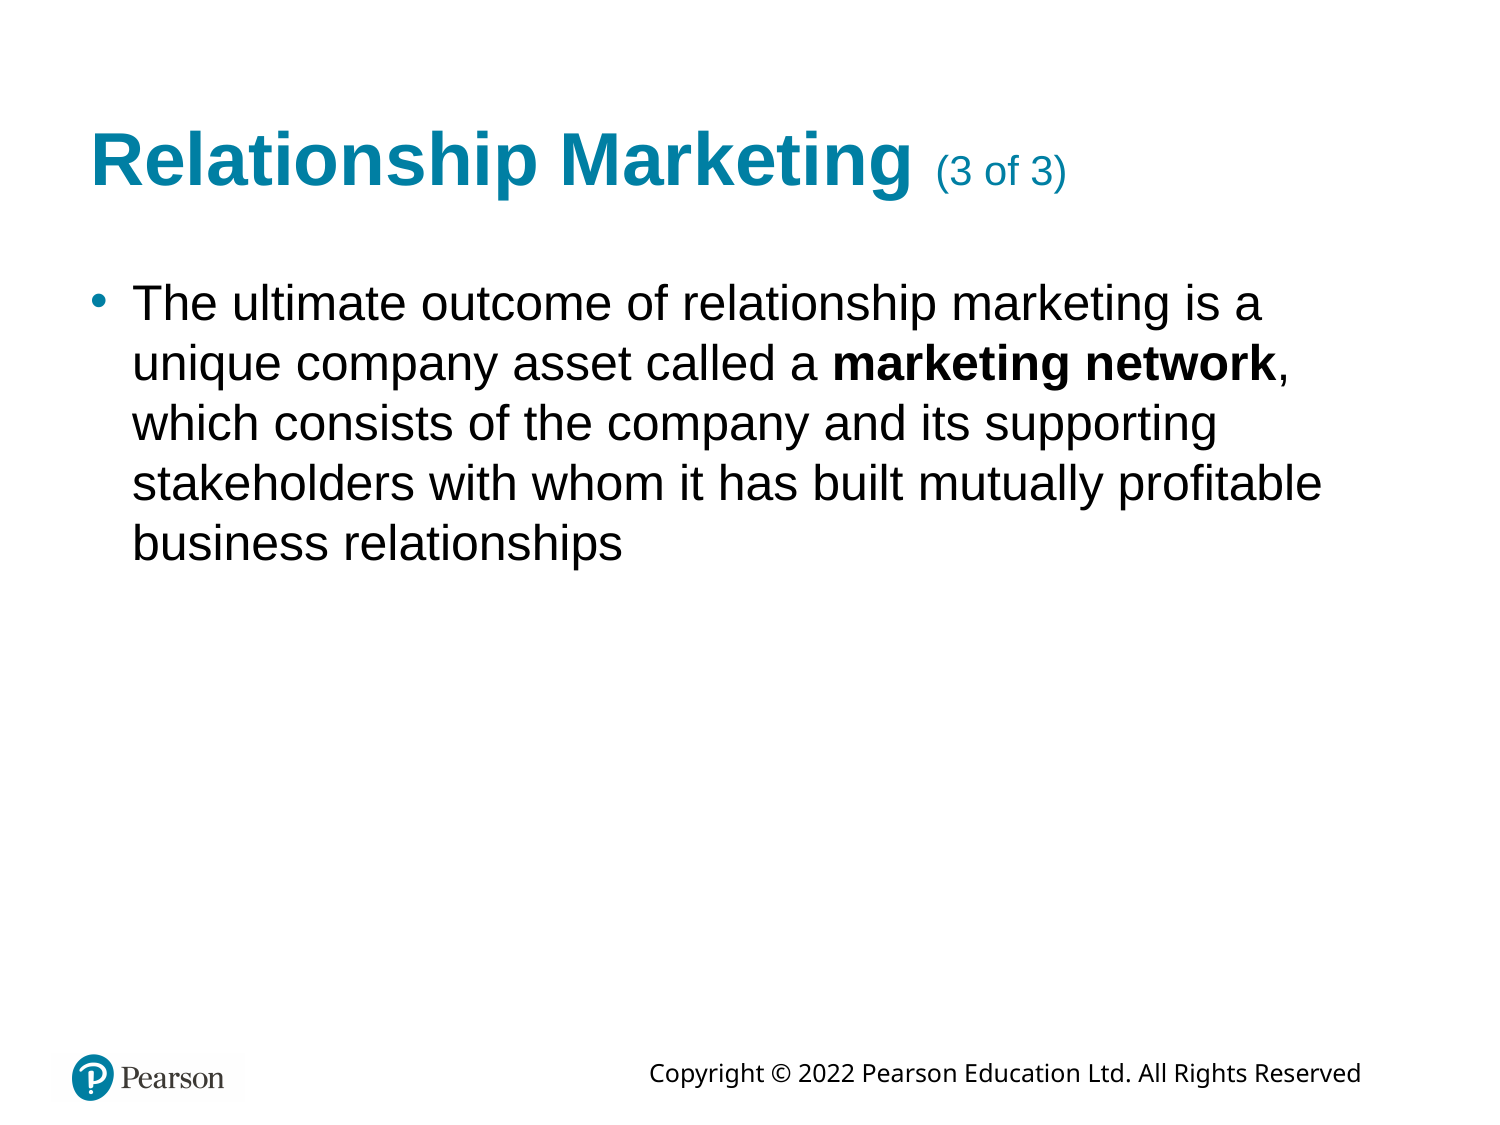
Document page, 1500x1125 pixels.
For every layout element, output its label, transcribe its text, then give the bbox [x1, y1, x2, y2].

list The ultimate outcome of relationship marketing is a unique company asset called a marketing network, which consists of the company and its supporting stakeholders with whom it has built mutually profitable business relationships [75, 255, 1426, 1021]
picture [51, 1053, 245, 1102]
title Relationship Marketing (3 of 3) [75, 35, 1425, 216]
